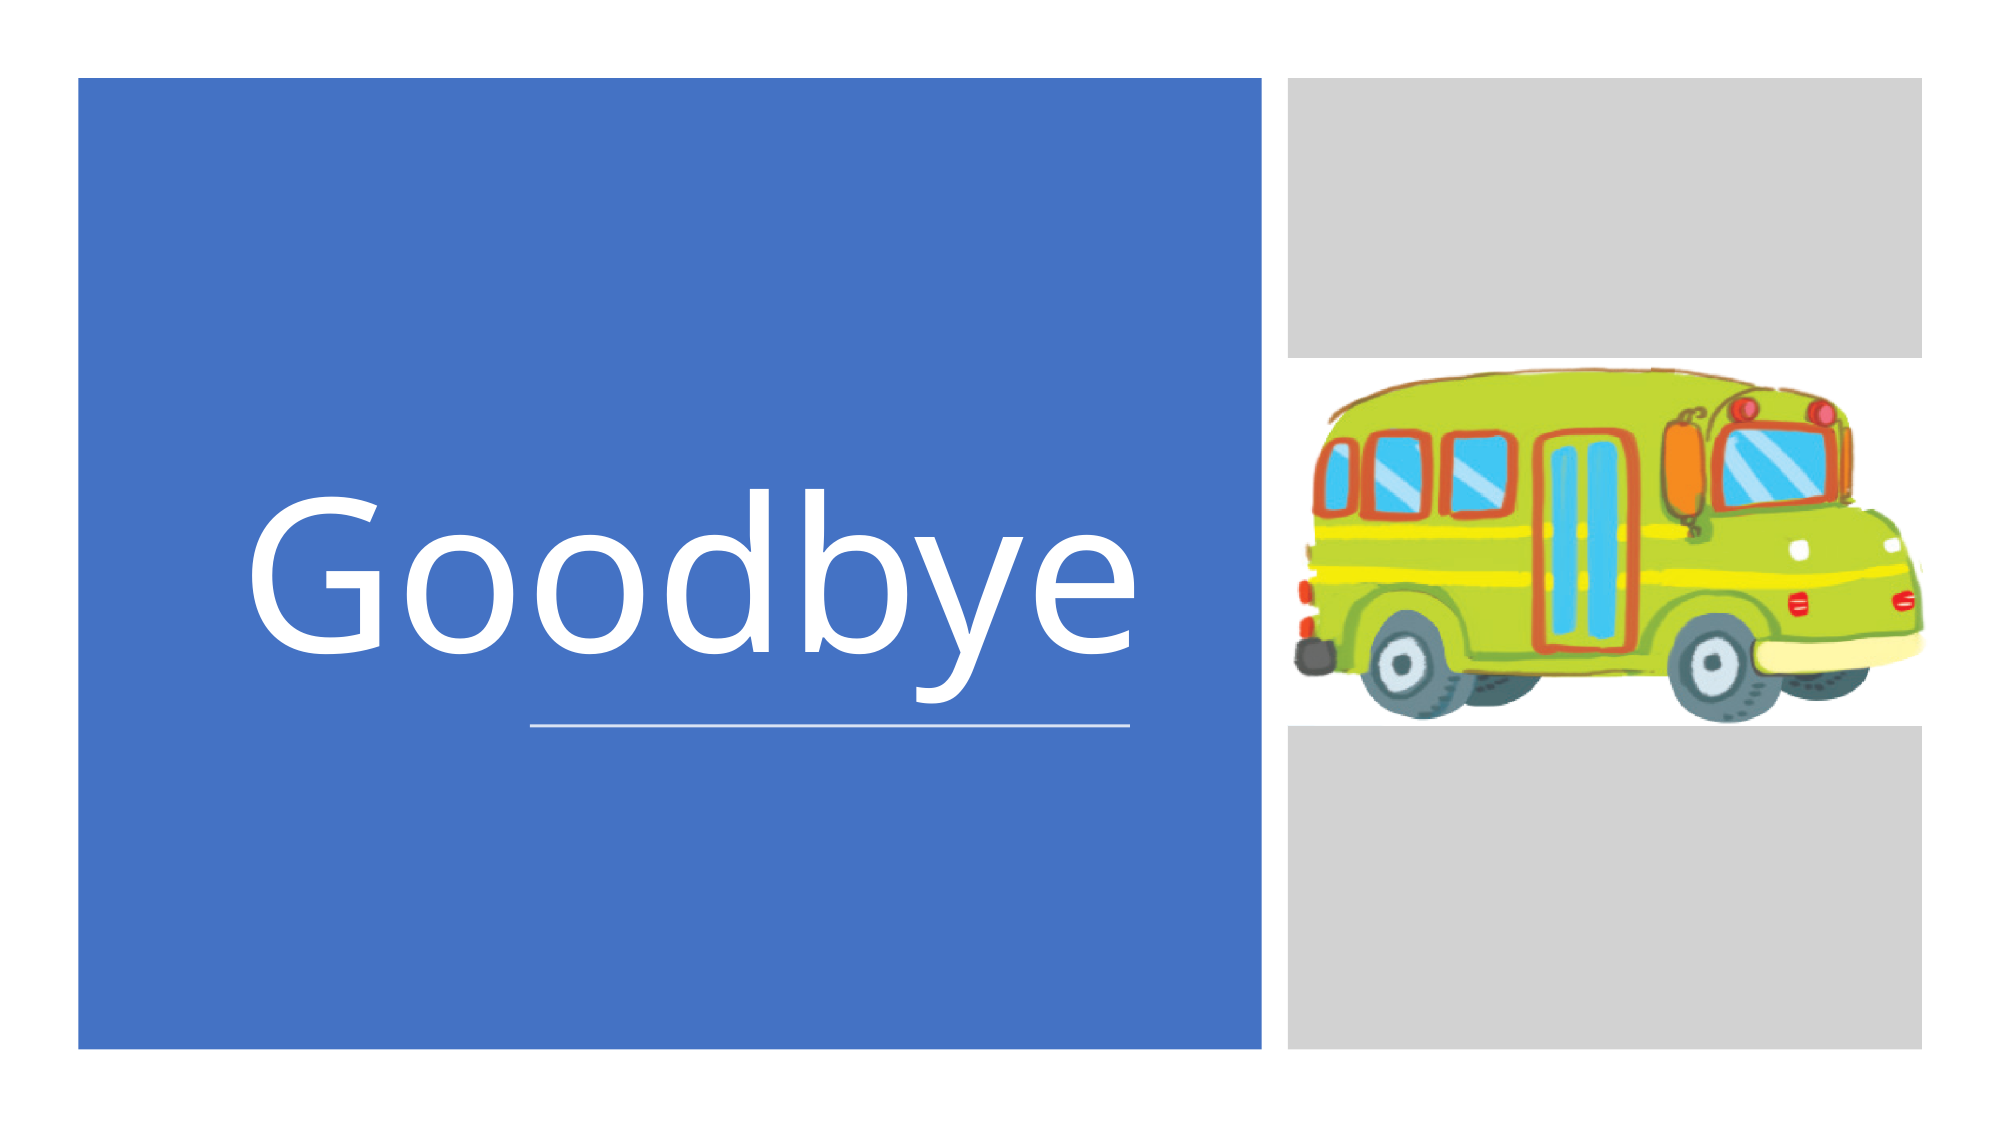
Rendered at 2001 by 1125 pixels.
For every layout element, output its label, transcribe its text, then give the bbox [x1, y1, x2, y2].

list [1287, 359, 1948, 726]
text_box [78, 78, 1262, 1050]
text_box [1287, 77, 1923, 358]
text_box [1287, 726, 1923, 1050]
title Goodbye [183, 208, 1161, 707]
